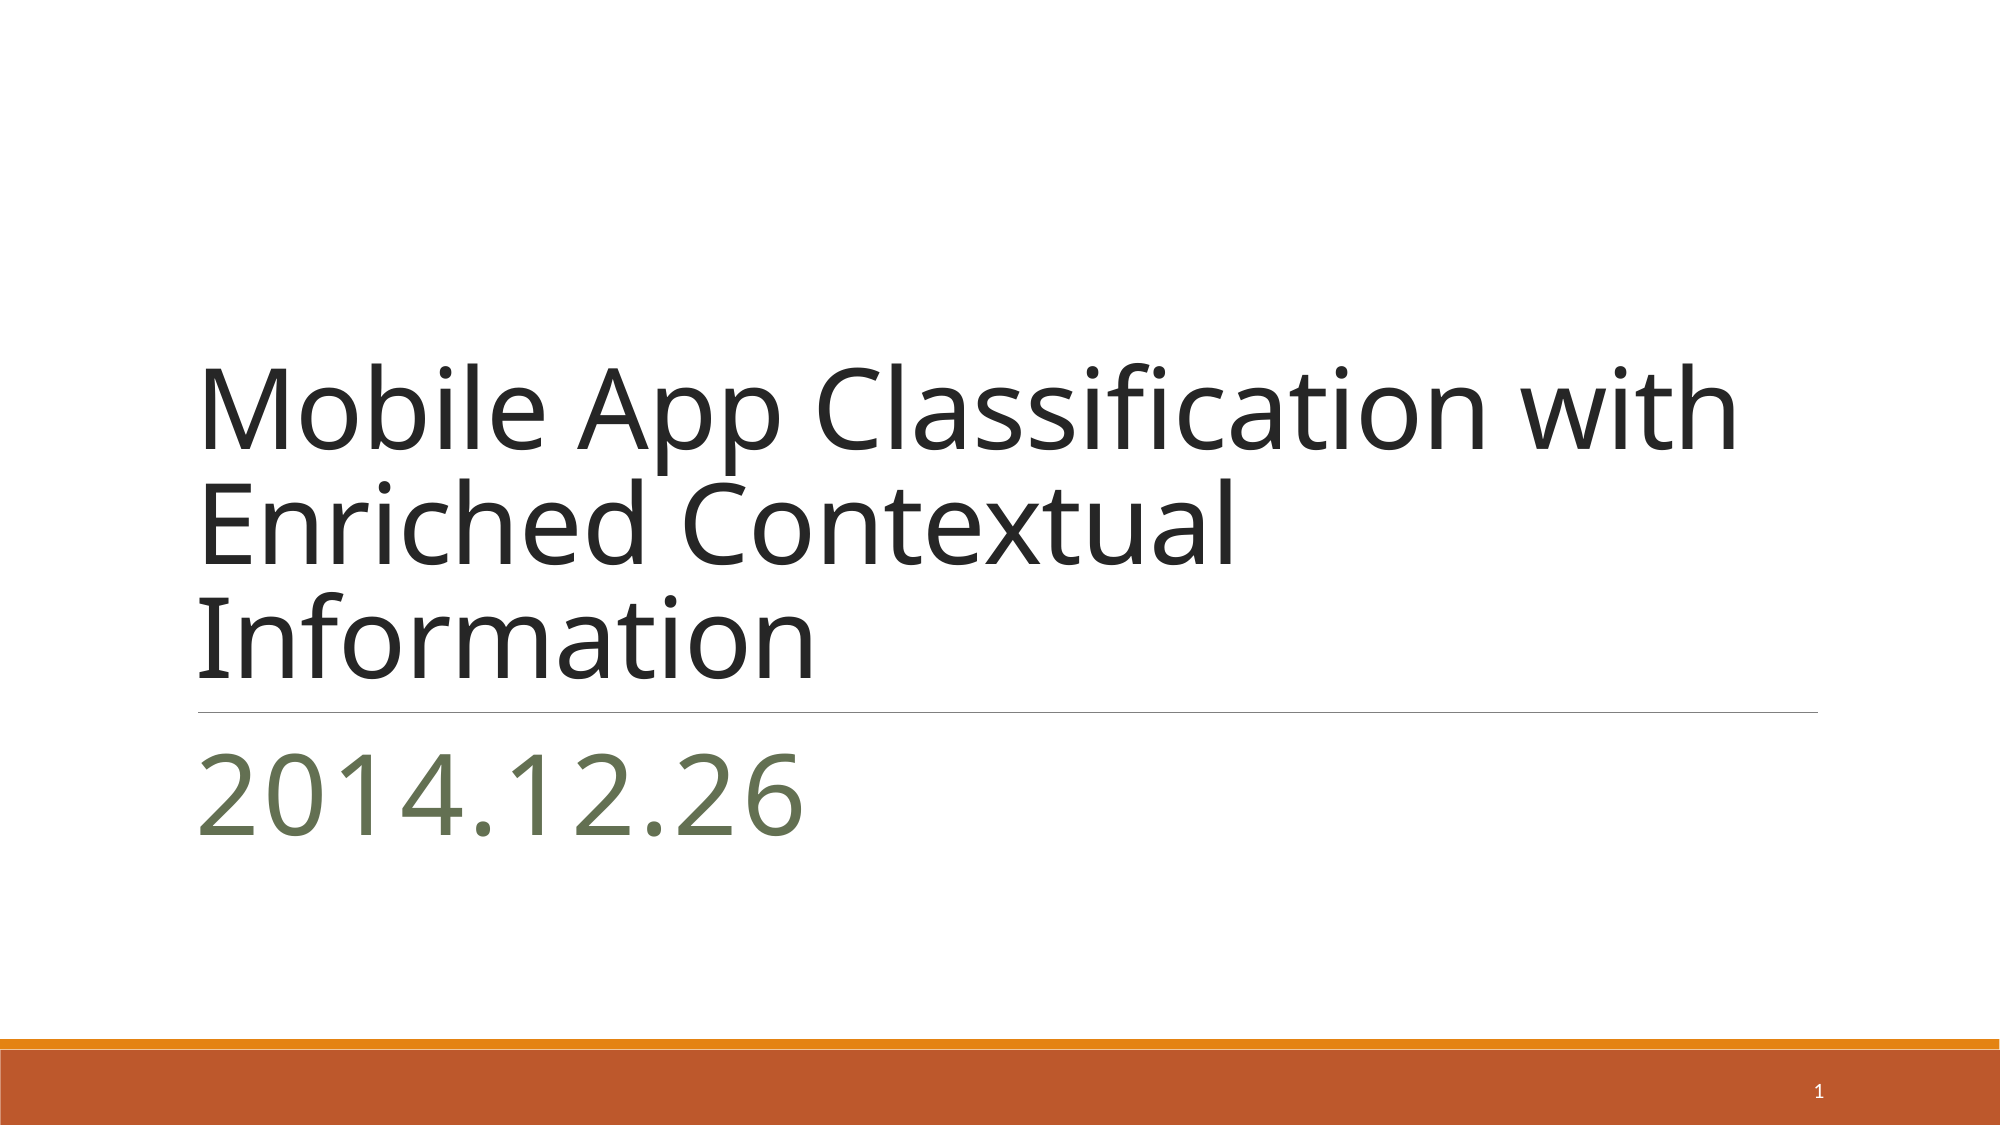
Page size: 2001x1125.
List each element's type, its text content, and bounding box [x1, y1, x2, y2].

slide_number 1 [1624, 1059, 1840, 1120]
title Mobile App Classification with Enriched Contextual Information [180, 124, 1830, 710]
subtitle 2014.12.26 [180, 730, 1831, 919]
